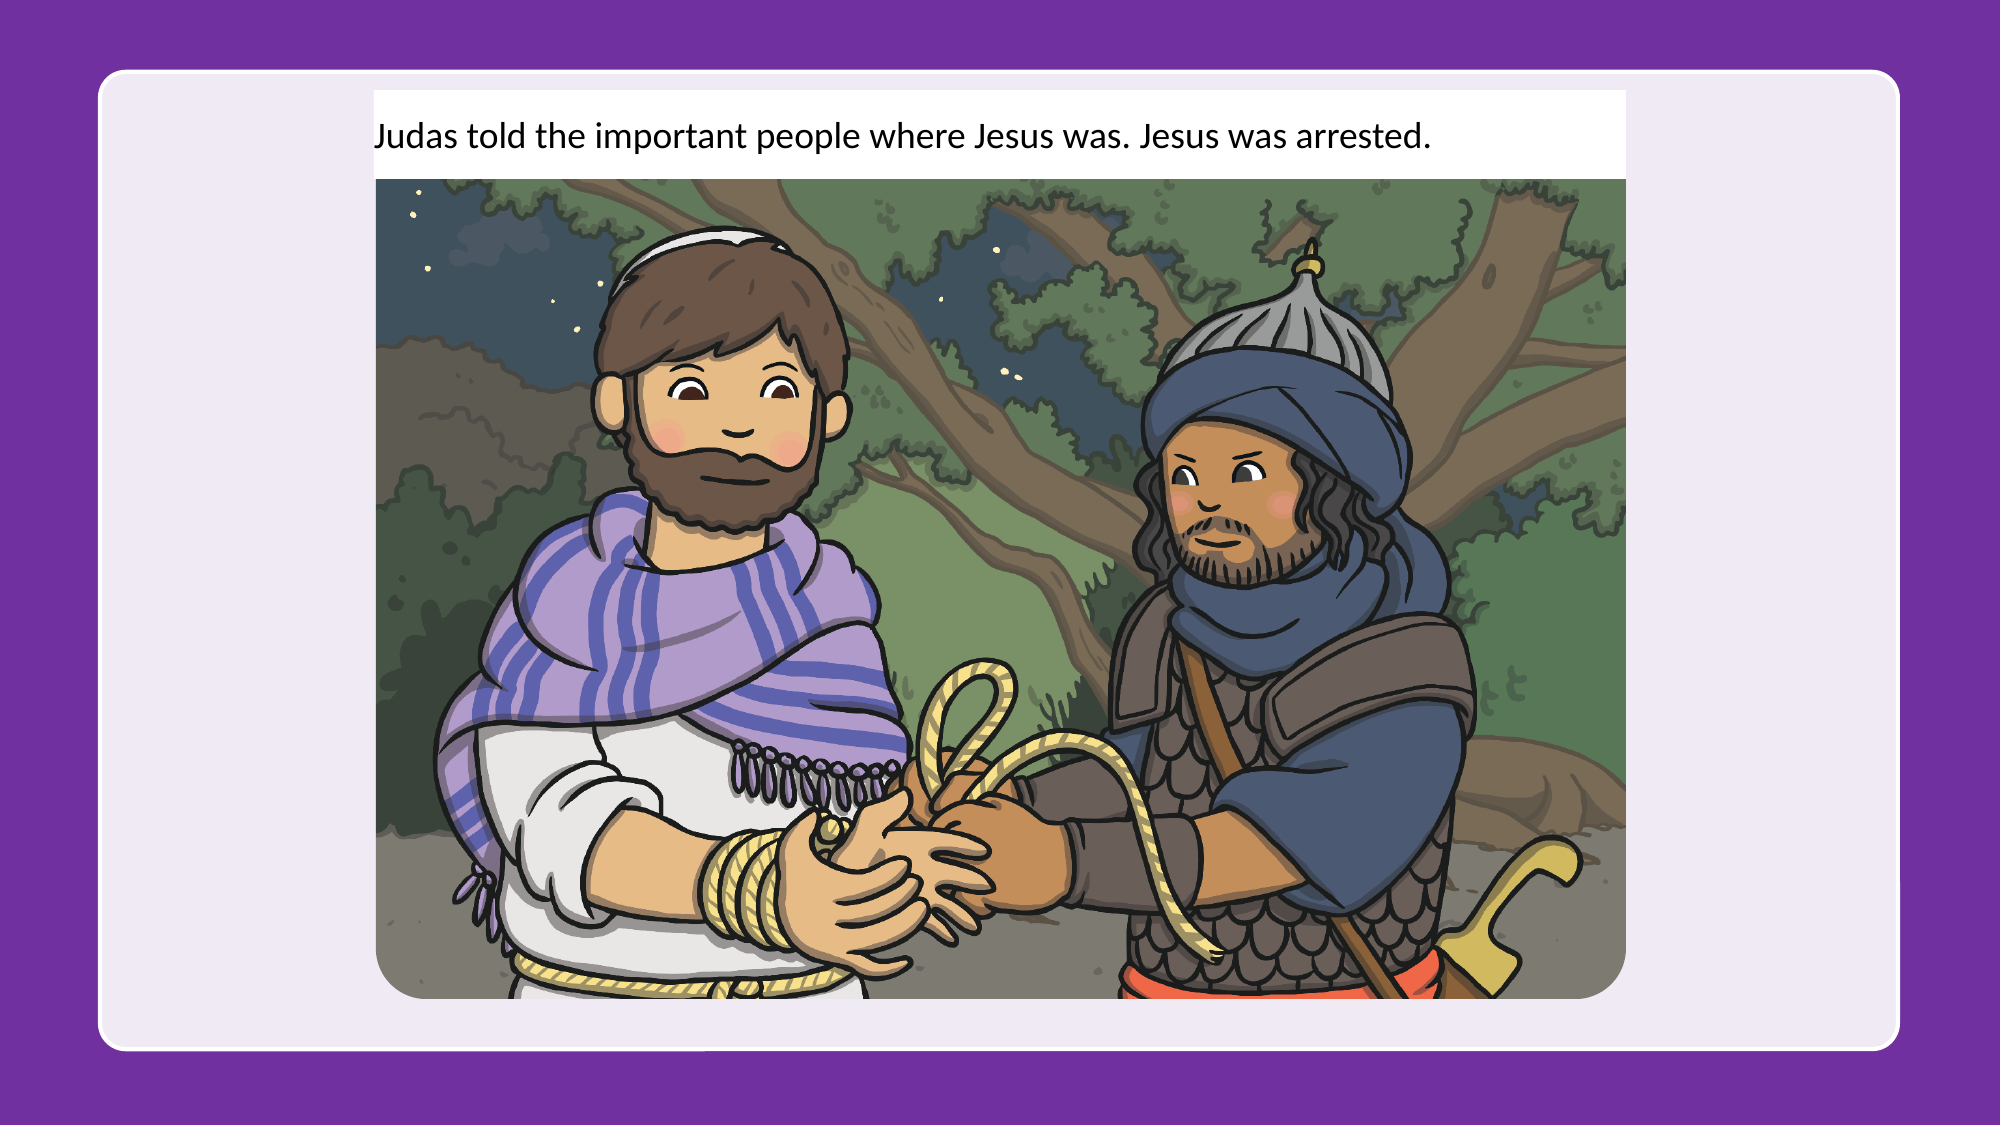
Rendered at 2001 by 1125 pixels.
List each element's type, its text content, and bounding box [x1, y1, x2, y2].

text_box [373, 89, 1627, 180]
picture [375, 125, 1626, 1000]
text_box Judas told the important people where Jesus was. Jesus was arrested. [373, 110, 1626, 156]
